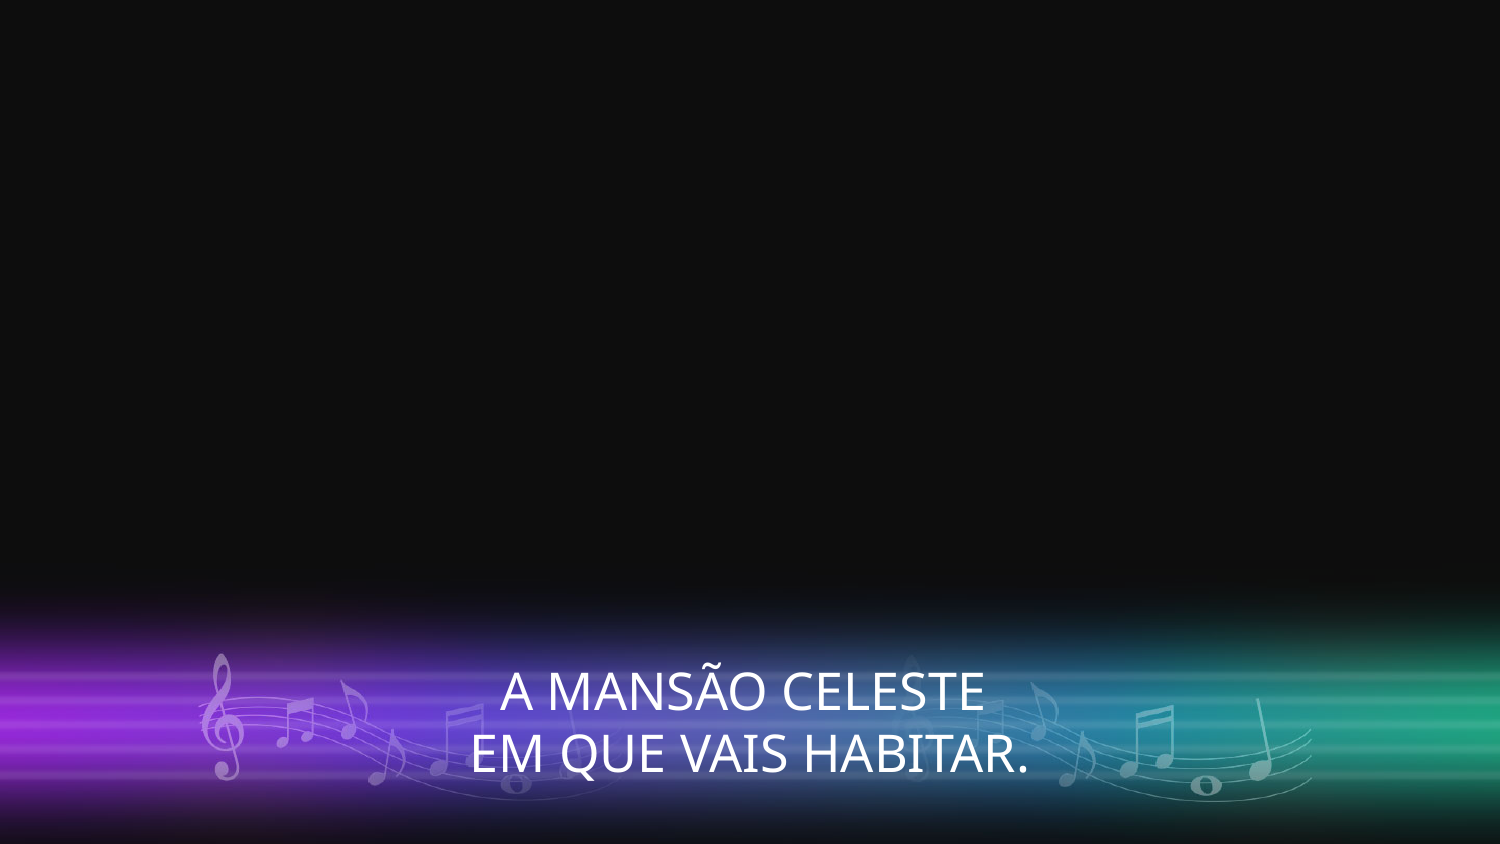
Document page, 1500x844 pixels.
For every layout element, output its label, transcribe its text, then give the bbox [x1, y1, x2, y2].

picture [0, 0, 1500, 844]
text_box A MANSÃO CELESTE EM QUE VAIS HABITAR. [265, 651, 1235, 791]
